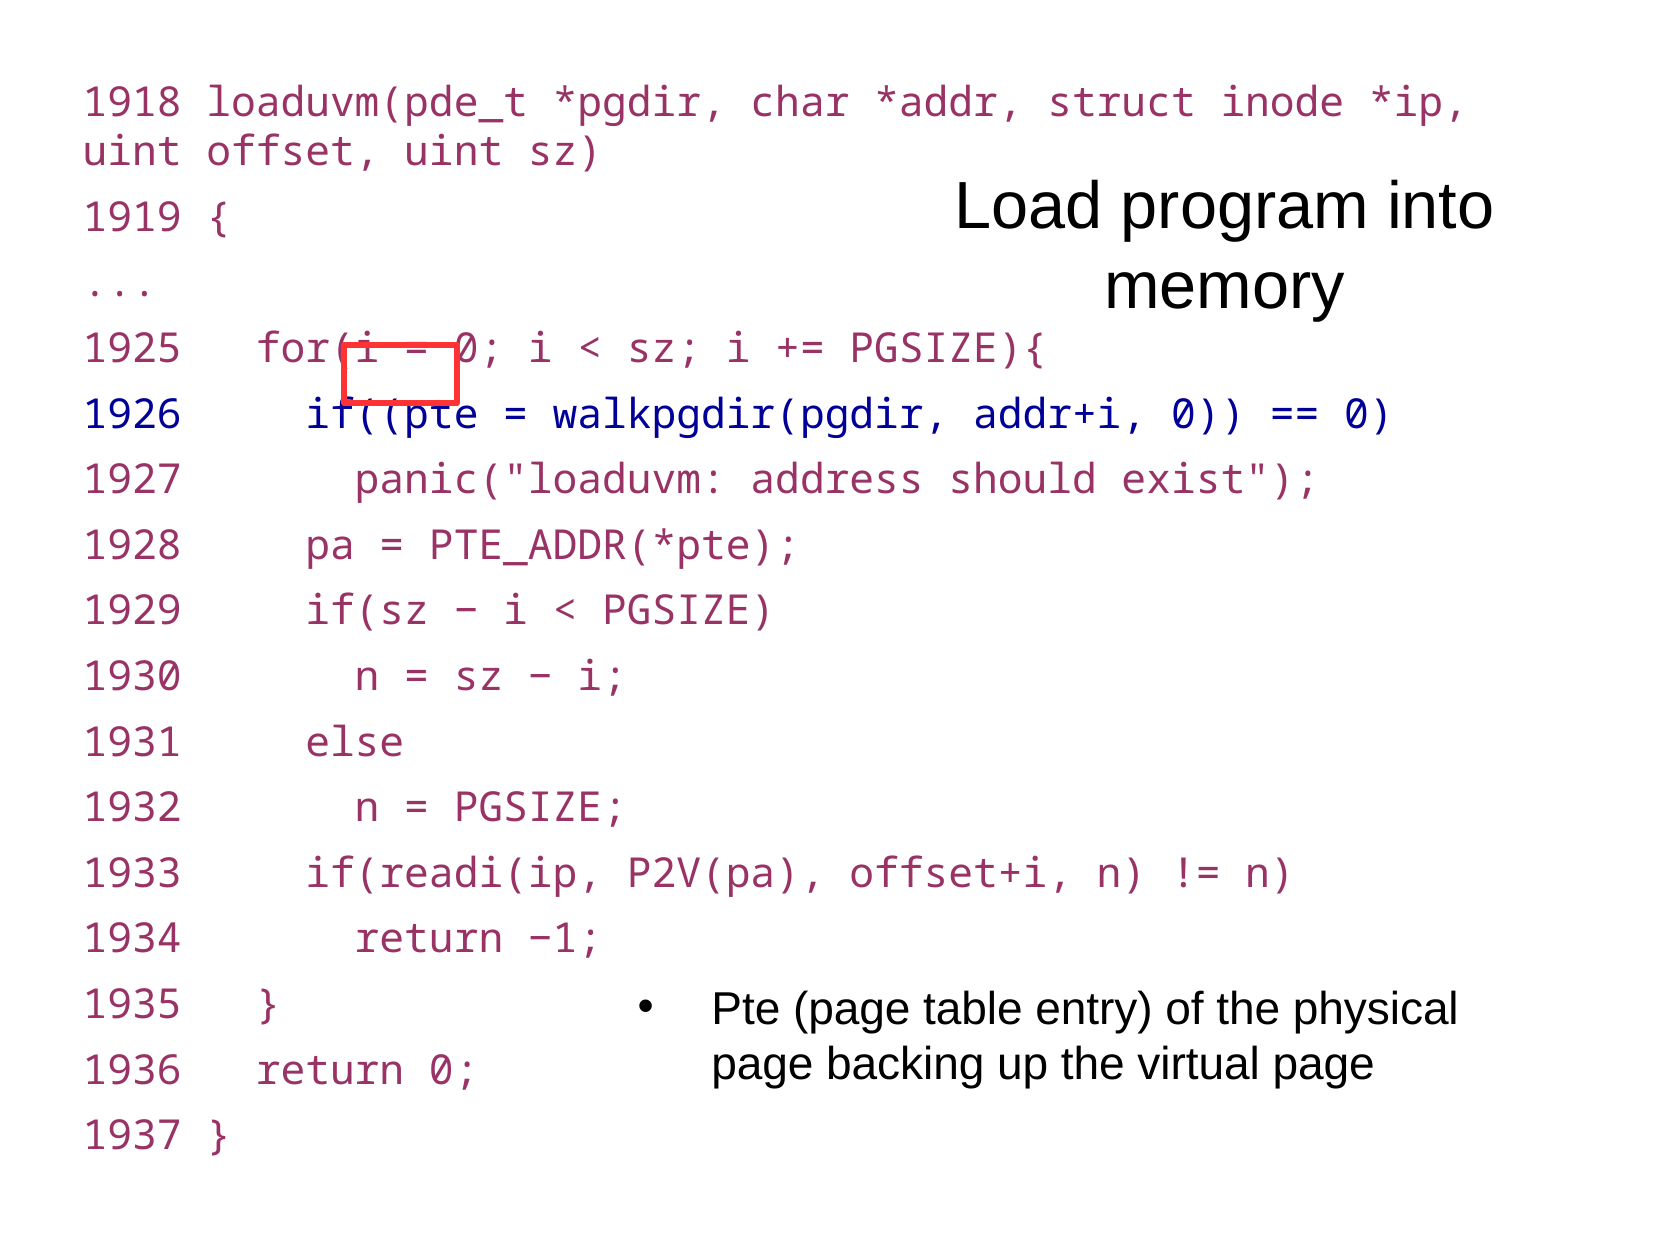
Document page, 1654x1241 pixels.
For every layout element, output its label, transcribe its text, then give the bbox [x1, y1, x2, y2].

list Pte (page table entry) of the physical page backing up the virtual page [637, 978, 1530, 1126]
text_box [344, 344, 457, 403]
list 1918 loaduvm(pde_t *pgdir, char *addr, struct inode *ip, uint offset, uint sz) 1919 { ... 1925 for(i = 0; i < sz; i += PGSIZE){ 1926 if((pte = walkpgdir(pgdir, addr+i, 0)) == 0) 1927 panic("loaduvm: address should exist"); 1928 pa = PTE_ADDR(*pte); 1929 if(sz − i < PGSIZE) 1930 n = sz − i; 1931 else 1932 n = PGSIZE; 1933 if(readi(ip, P2V(pa), offset+i, n) != n) 1934 return −1; 1935 } 1936 return 0; 1937 } [82, 75, 1571, 1163]
title Load program into memory [830, 137, 1619, 345]
